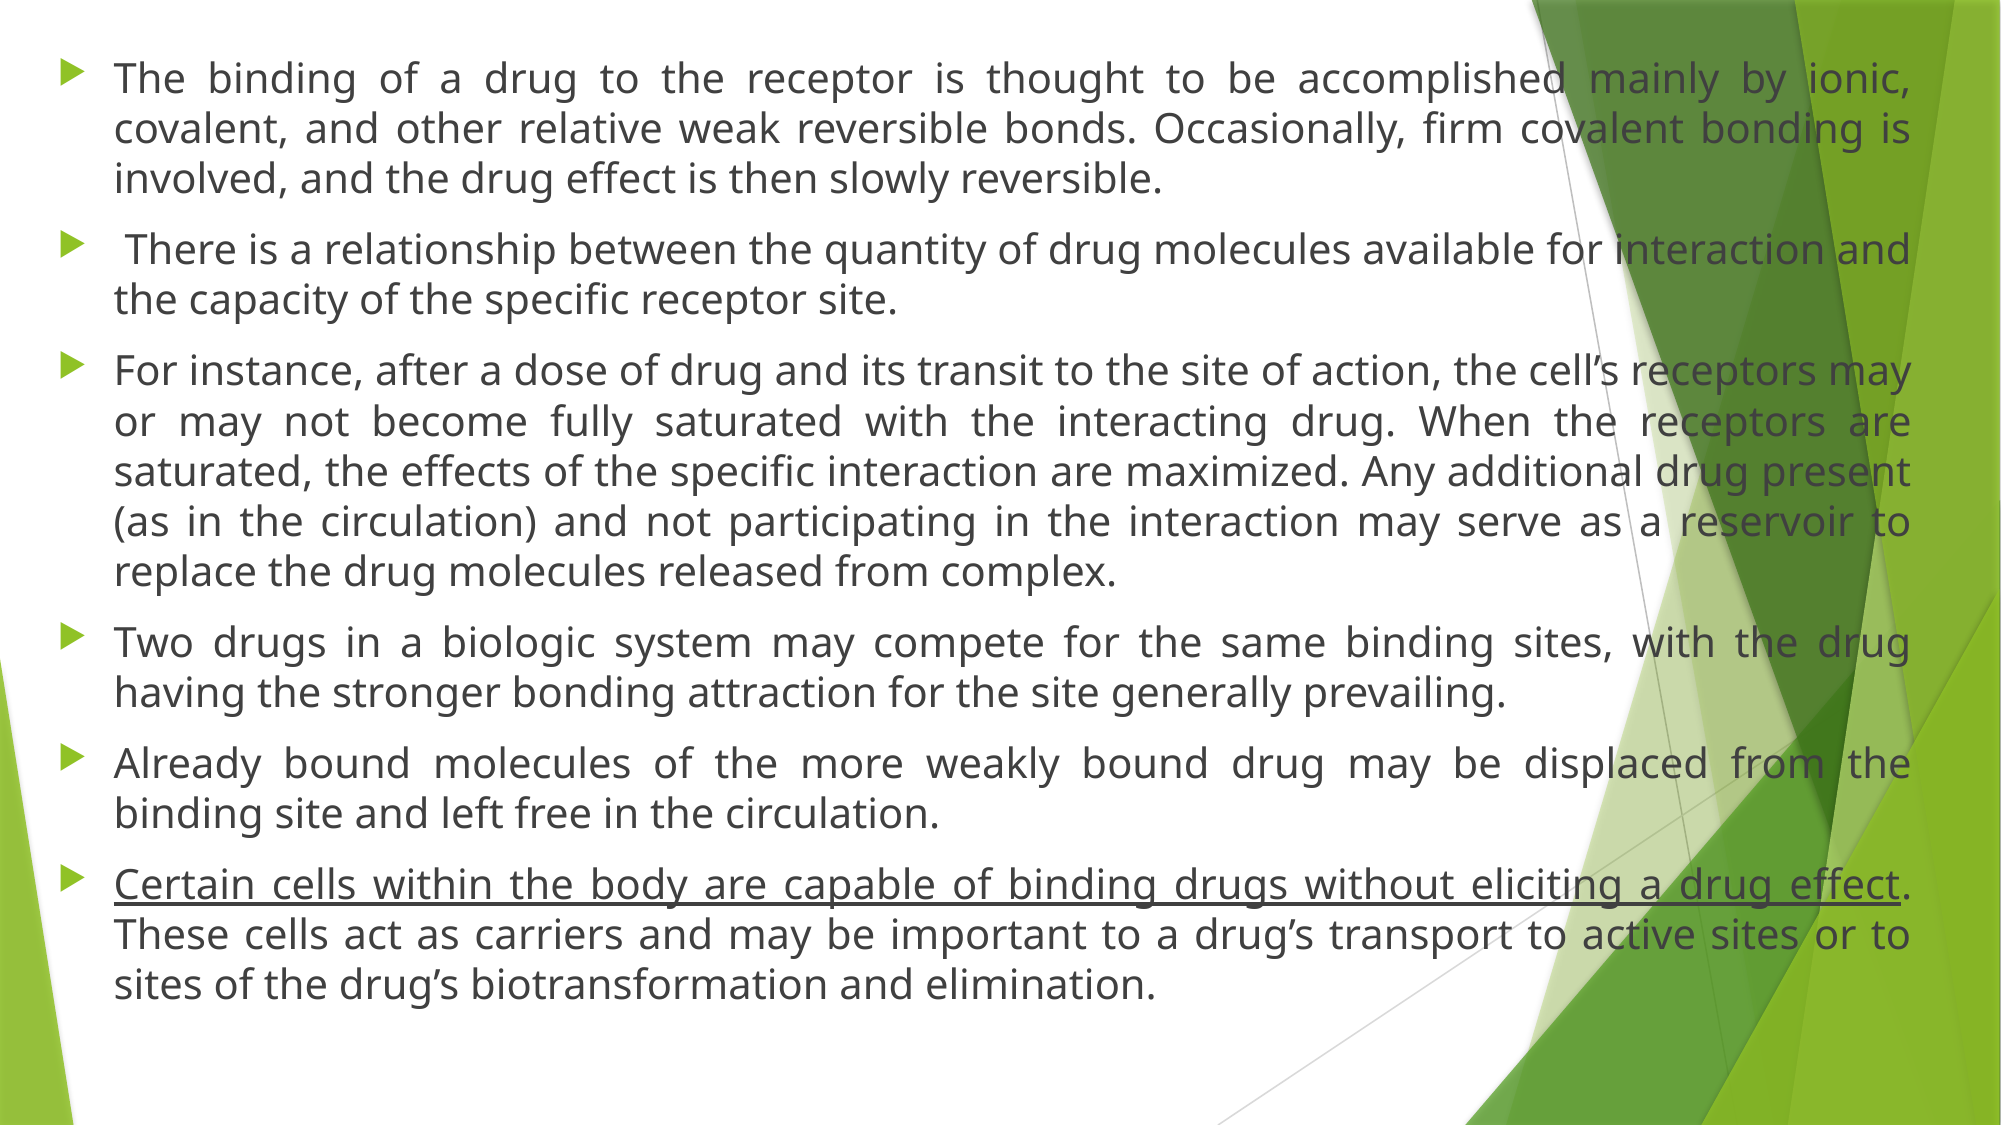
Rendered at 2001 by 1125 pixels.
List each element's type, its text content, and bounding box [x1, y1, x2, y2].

list The binding of a drug to the receptor is thought to be accomplished mainly by ionic, covalent, and other relative weak reversible bonds. Occasionally, firm covalent bonding is involved, and the drug effect is then slowly reversible. There is a relationship between the quantity of drug molecules available for interaction and the capacity of the specific receptor site. For instance, after a dose of drug and its transit to the site of action, the cell’s receptors may or may not become fully saturated with the interacting drug. When the receptors are saturated, the effects of the specific interaction are maximized. Any additional drug present (as in the circulation) and not participating in the interaction may serve as a reservoir to replace the drug molecules released from complex. Two drugs in a biologic system may compete for the same binding sites, with the drug having the stronger bonding attraction for the site generally prevailing. Already bound molecules of the more weakly bound drug may be displaced from the binding site and left free in the circulation. Certain cells within the body are capable of binding drugs without eliciting a drug effect. These cells act as carriers and may be important to a drug’s transport to active sites or to sites of the drug’s biotransformation and elimination. [42, 44, 1928, 1089]
